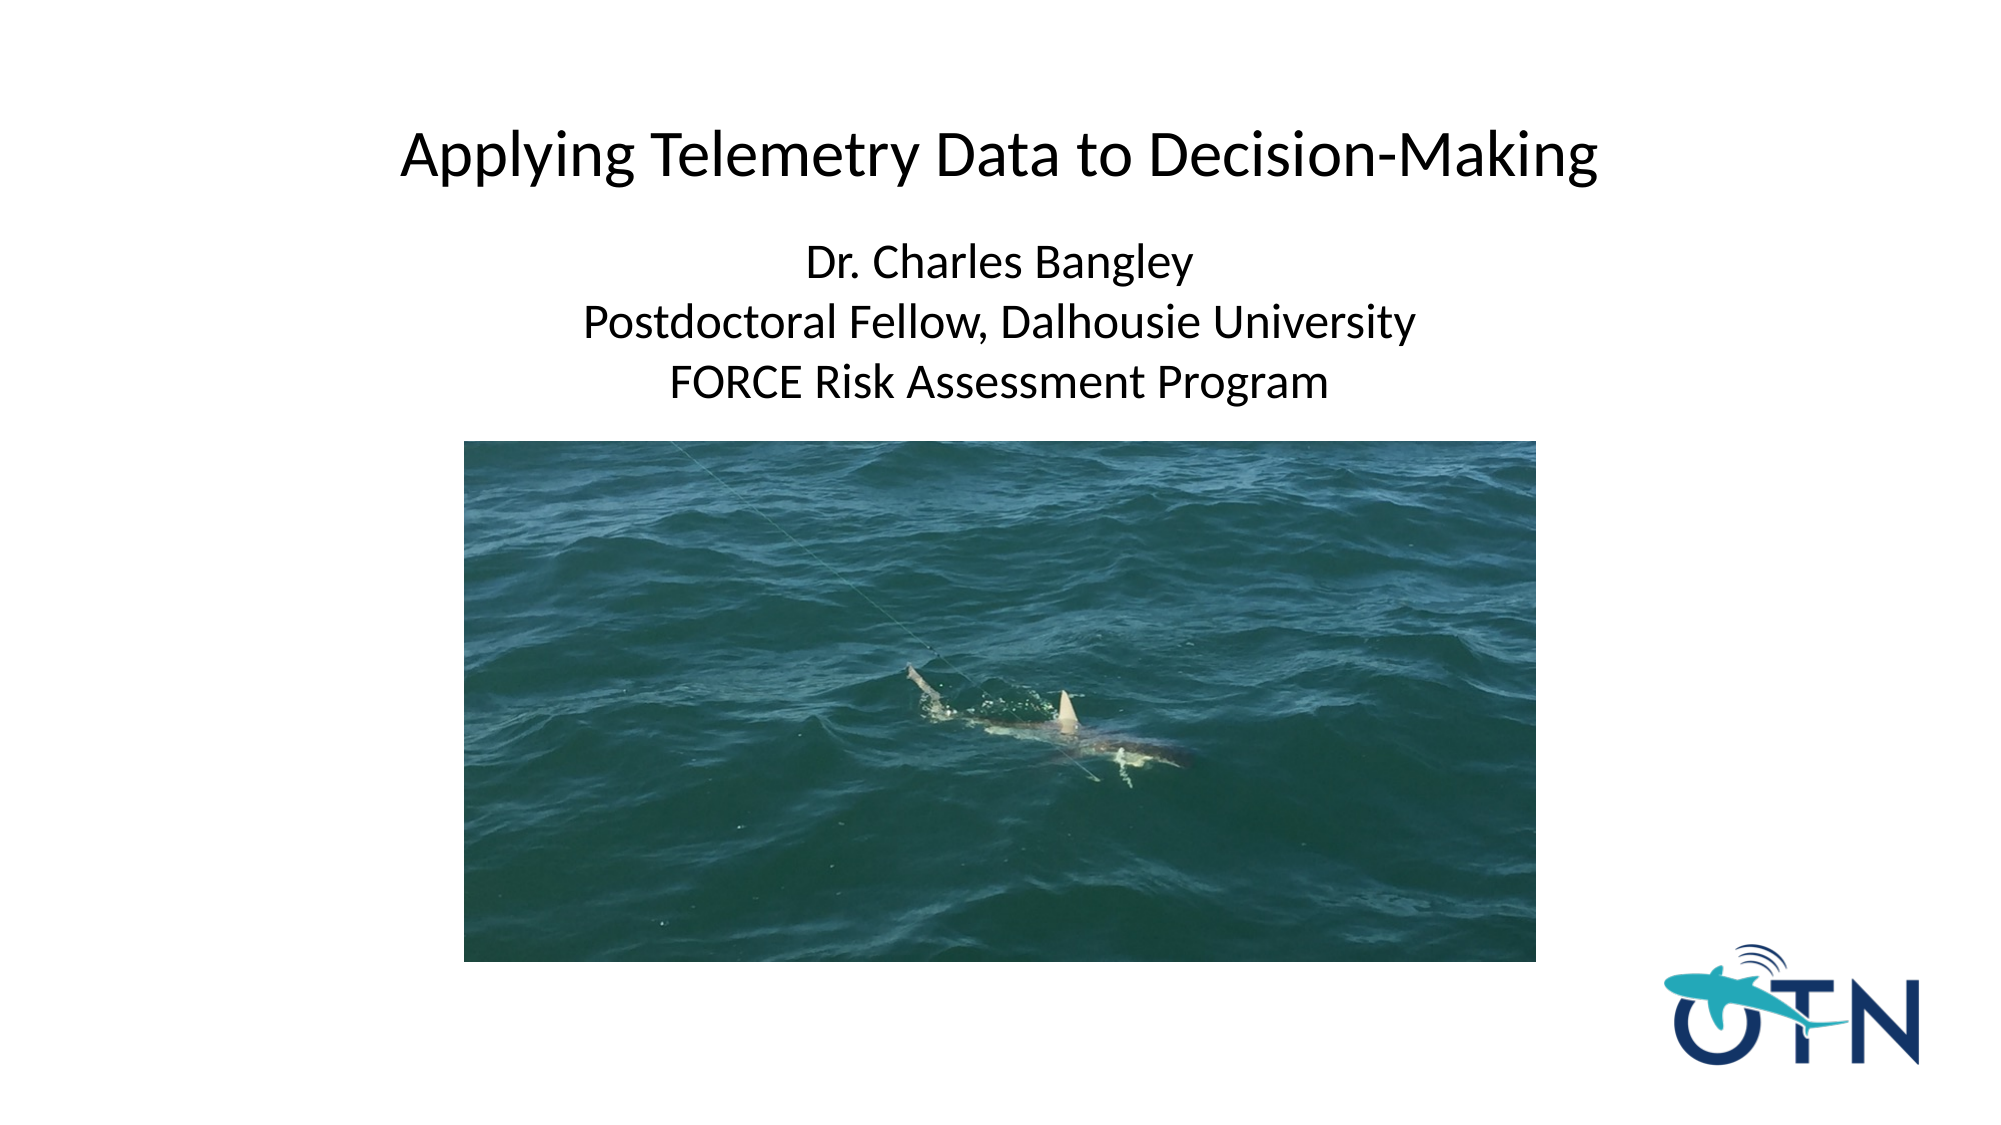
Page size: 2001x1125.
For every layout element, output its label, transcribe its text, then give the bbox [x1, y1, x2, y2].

text_box Dr. Charles Bangley Postdoctoral Fellow, Dalhousie University FORCE Risk Assessment Program [568, 221, 1432, 417]
text_box Applying Telemetry Data to Decision-Making [385, 102, 1615, 198]
picture [1655, 938, 1931, 1074]
picture [464, 441, 1536, 962]
